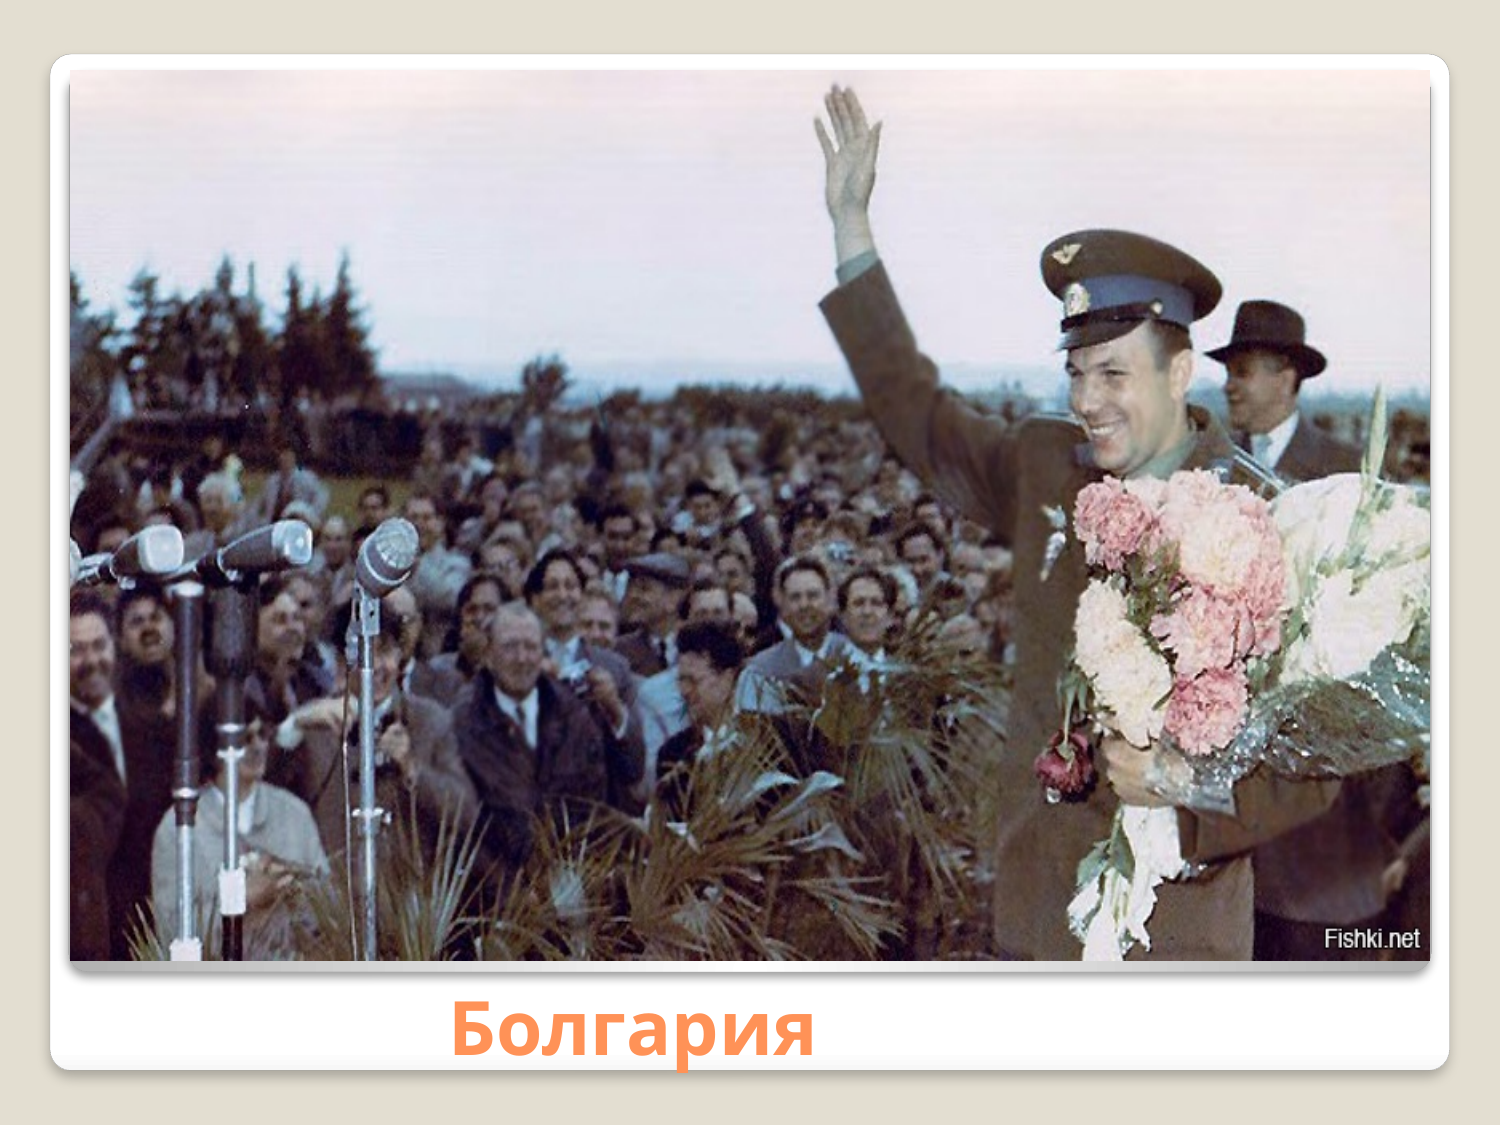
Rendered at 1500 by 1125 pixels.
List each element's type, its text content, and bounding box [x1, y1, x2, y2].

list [70, 70, 1430, 962]
title Болгария [82, 975, 1425, 1079]
